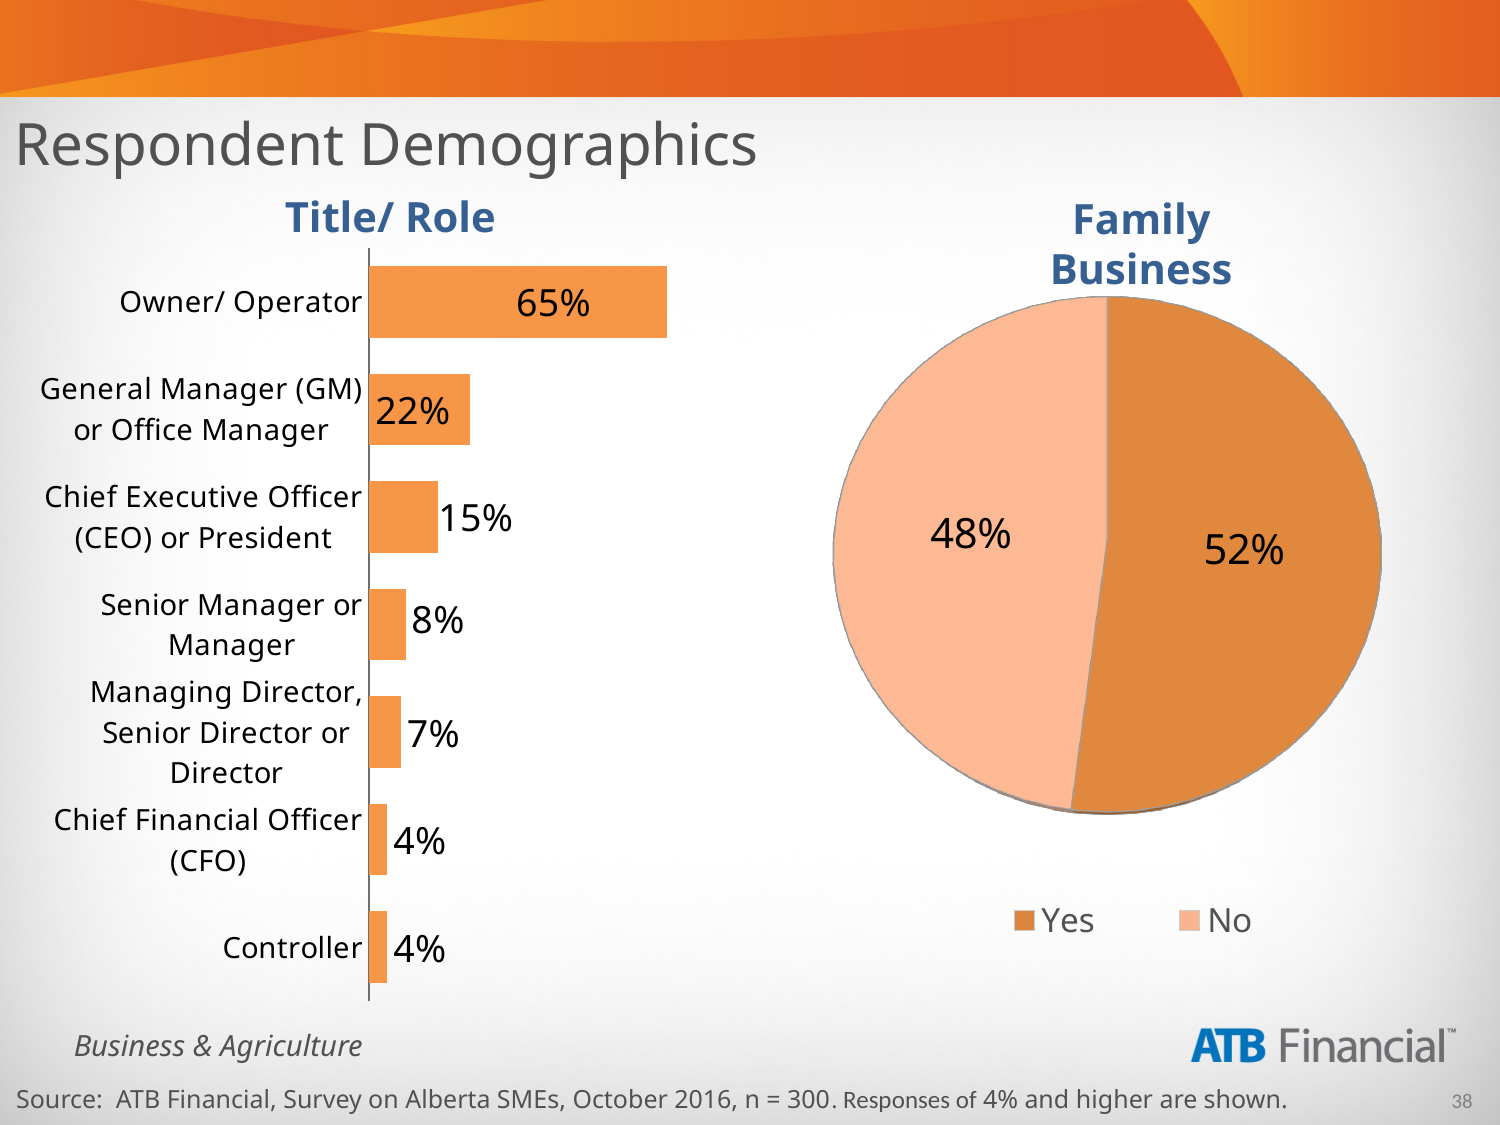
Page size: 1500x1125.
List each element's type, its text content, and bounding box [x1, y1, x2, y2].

text_box Title/ Role [222, 183, 559, 238]
picture [195, 1046, 203, 1054]
text_box Source: ATB Financial, Survey on Alberta SMEs, October 2016, n = 300. Responses of 4% and higher are shown. [1, 1075, 1398, 1121]
text_box Family Business [972, 185, 1310, 265]
picture [0, 0, 1500, 1125]
text_box Respondent Demographics [0, 99, 877, 185]
chart [17, 247, 736, 1033]
chart [766, 273, 1500, 991]
picture [77, 1046, 86, 1054]
picture [240, 1042, 248, 1054]
